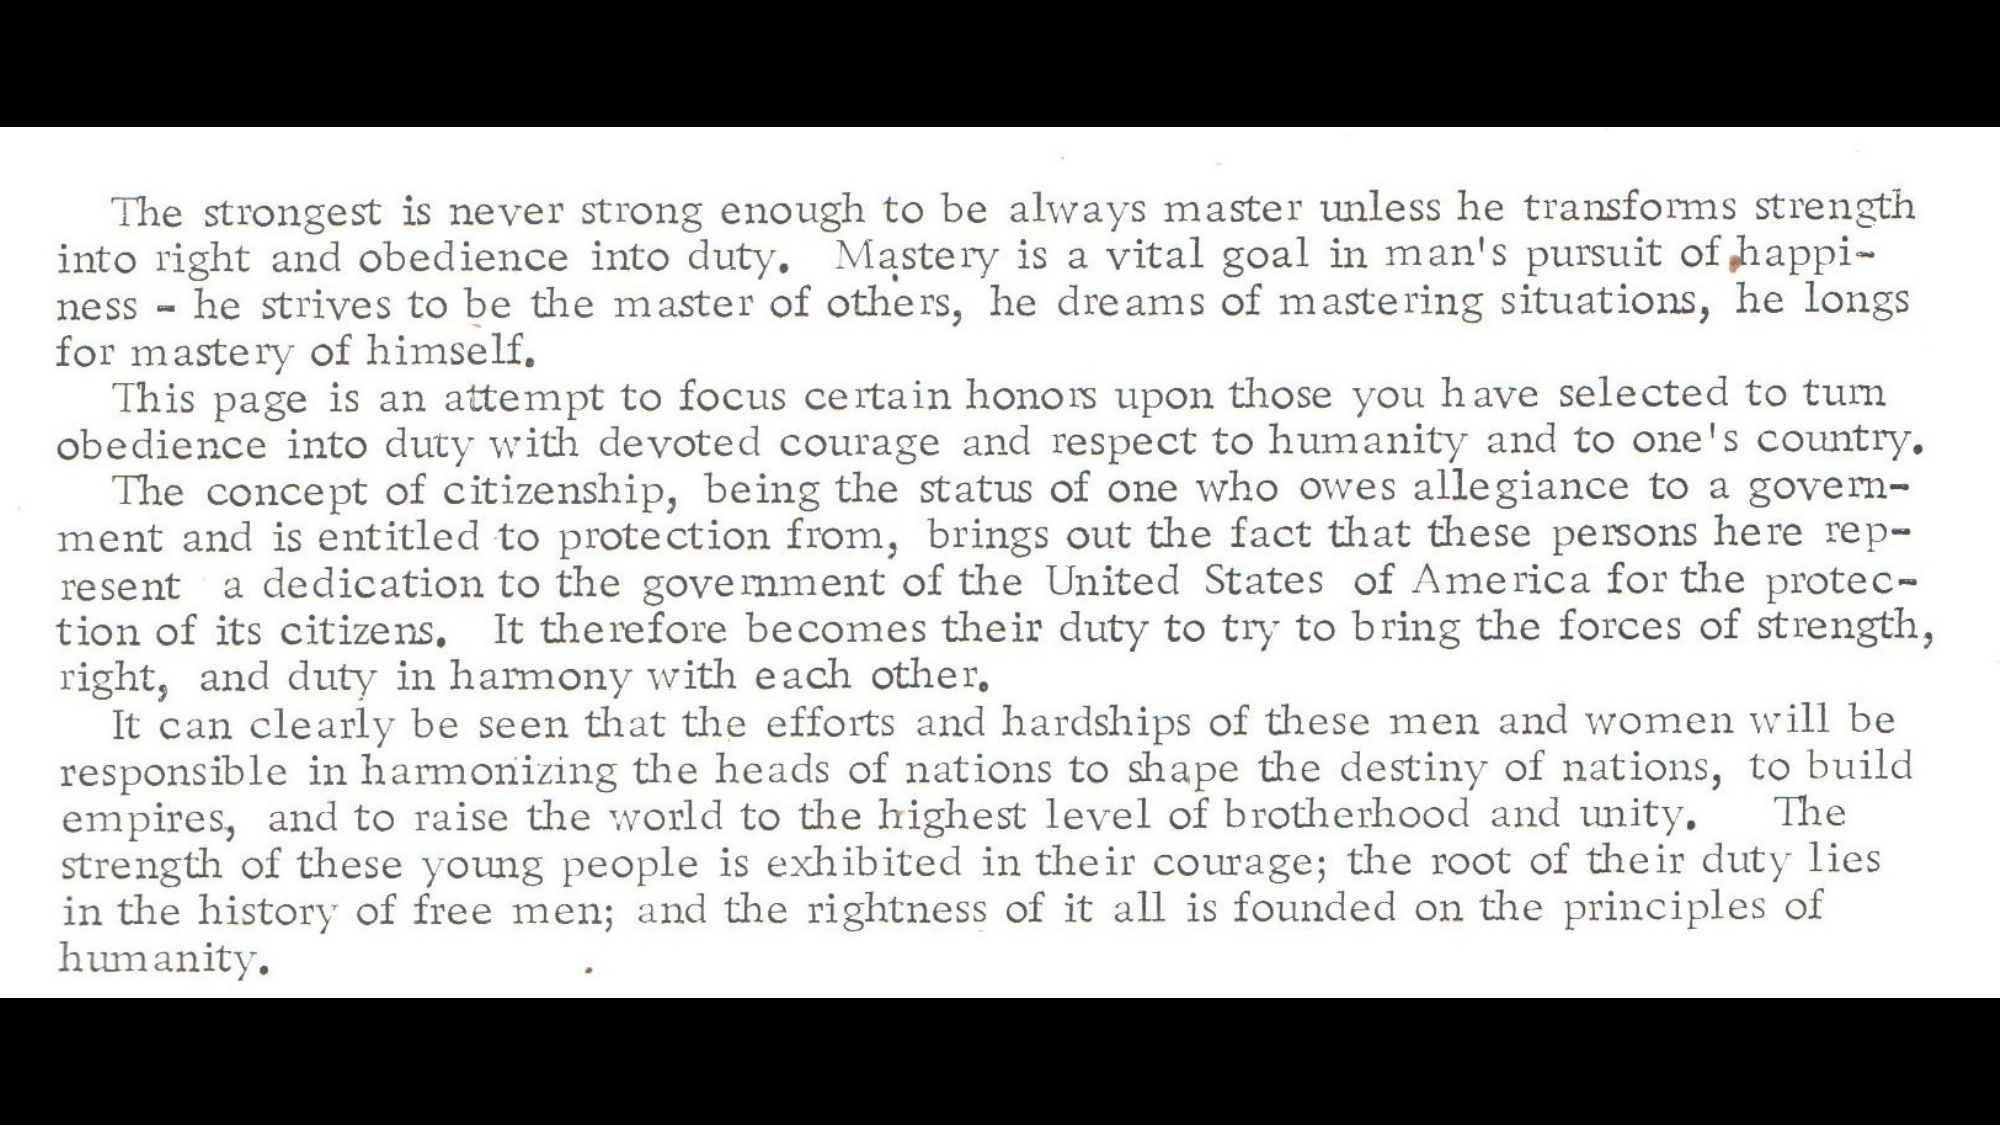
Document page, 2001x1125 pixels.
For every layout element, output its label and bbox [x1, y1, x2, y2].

picture [0, 127, 2000, 998]
